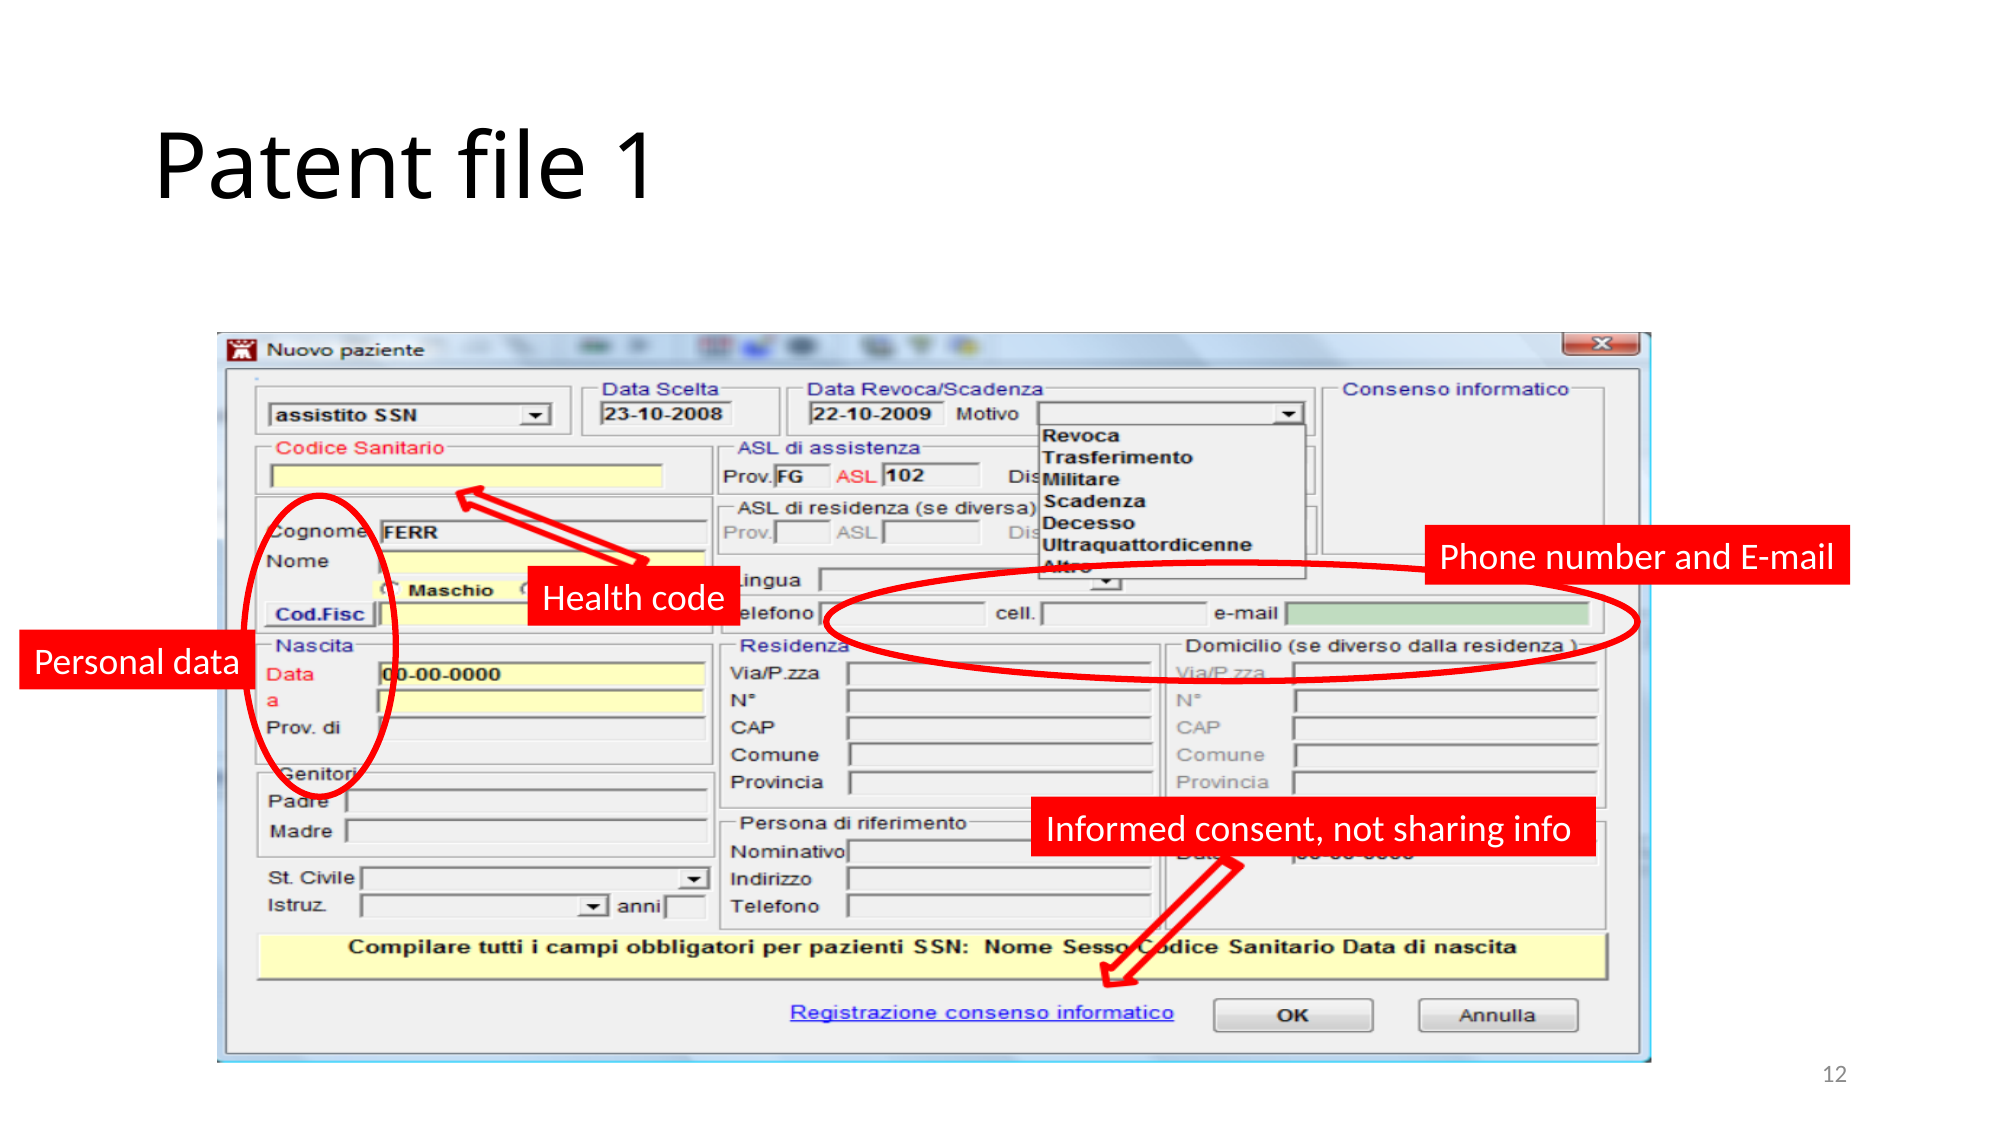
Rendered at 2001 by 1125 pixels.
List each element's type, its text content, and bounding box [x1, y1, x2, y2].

text_box Phone number and E-mail [1823, 524, 1851, 585]
slide_number 12 [1412, 1042, 1863, 1103]
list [51, 332, 1823, 1066]
title Patent file 1 [137, 59, 1863, 278]
text_box Personal data [19, 629, 51, 690]
